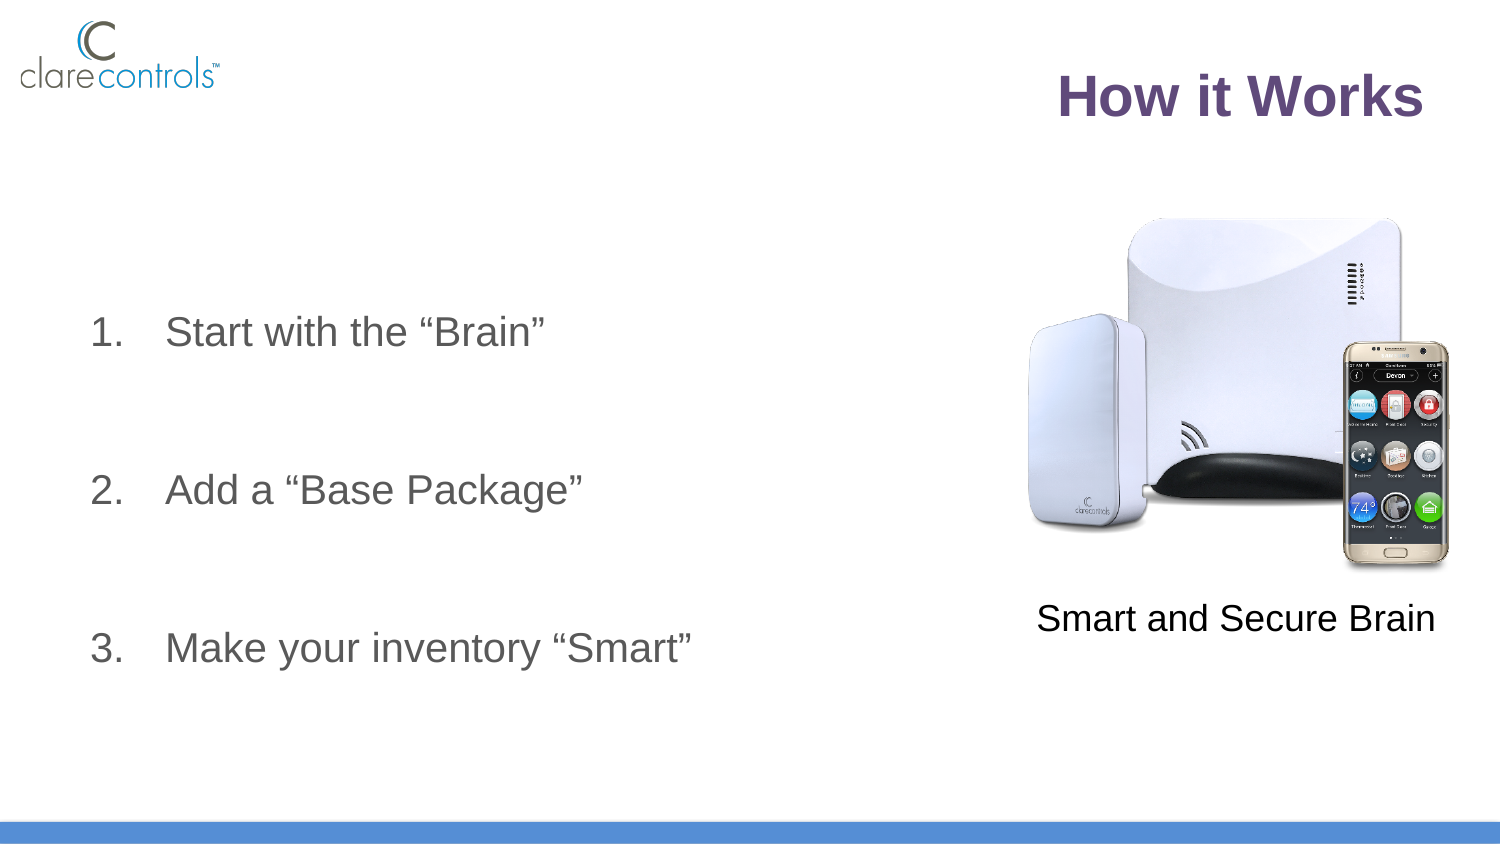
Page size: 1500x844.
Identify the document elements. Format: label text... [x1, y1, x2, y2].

list Start with the “Brain” Add a “Base Package” Make your inventory “Smart” [75, 196, 1038, 754]
list How it Works [527, 46, 1441, 140]
picture [993, 184, 1490, 585]
text_box Smart and Secure Brain [1021, 593, 1462, 646]
